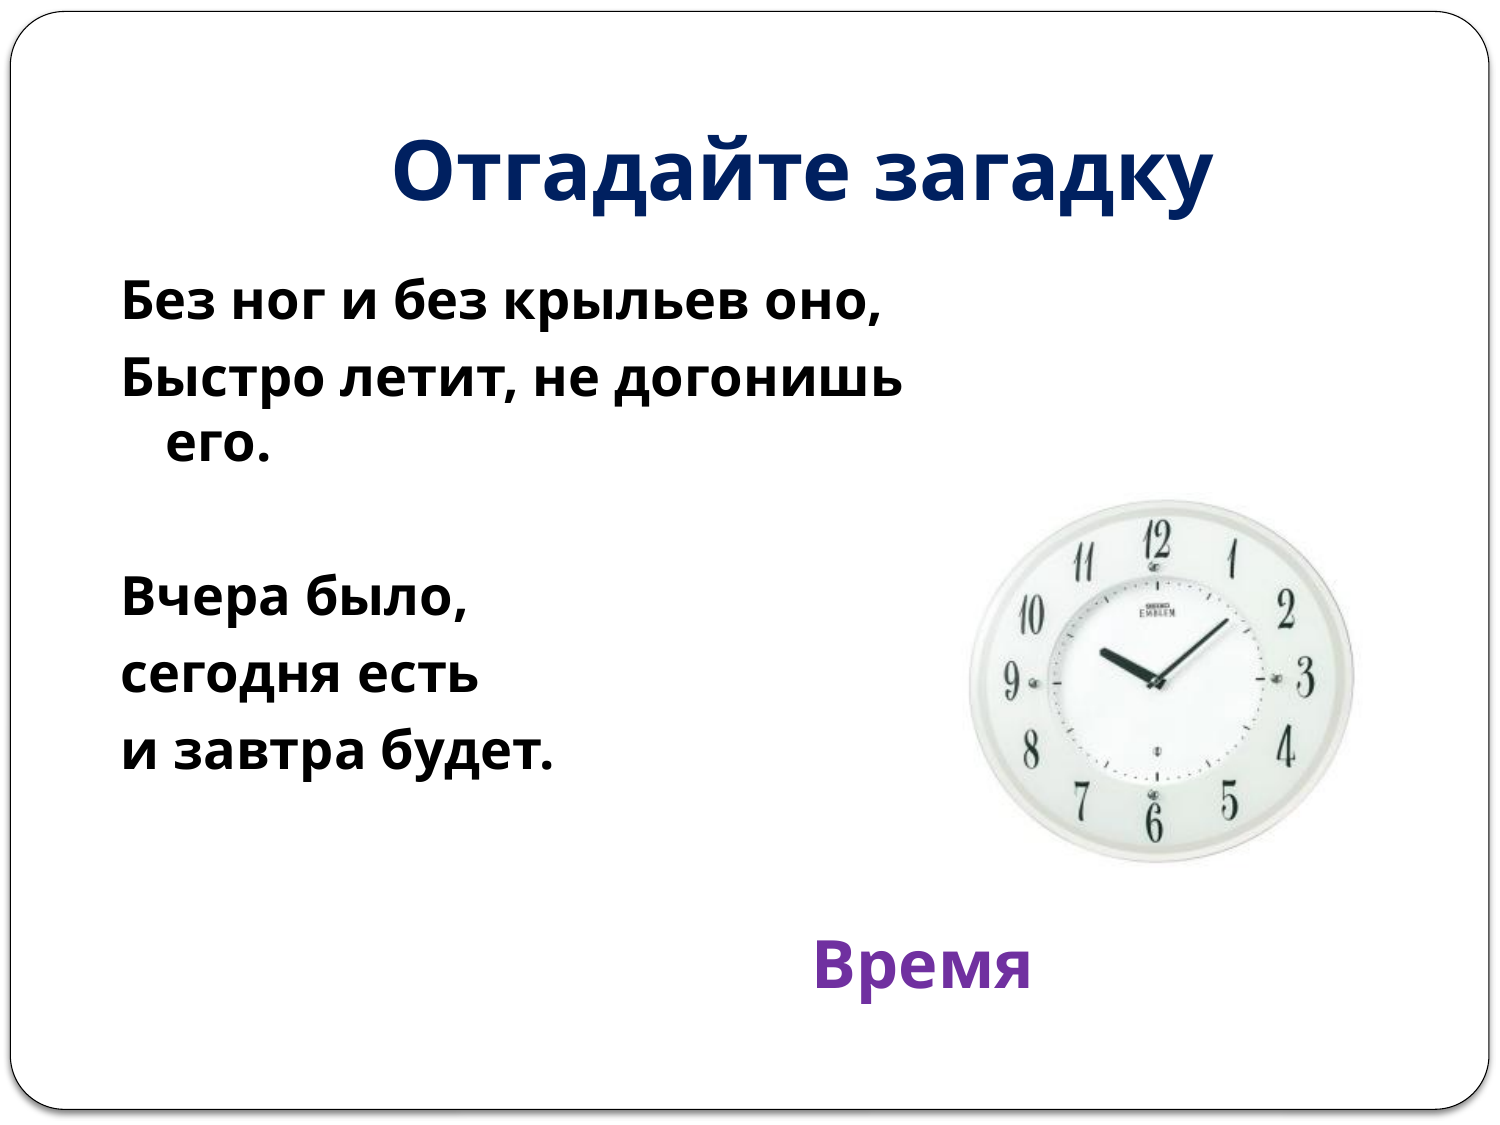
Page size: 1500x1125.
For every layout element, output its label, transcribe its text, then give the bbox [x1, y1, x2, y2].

picture [948, 491, 1372, 868]
text_box Время [796, 914, 1161, 1043]
title Отгадайте загадку [374, 44, 1426, 233]
list Без ног и без крыльев оно, Быстро летит, не догонишь его. Вчера было, сегодня есть и завтра будет. [105, 257, 1039, 816]
